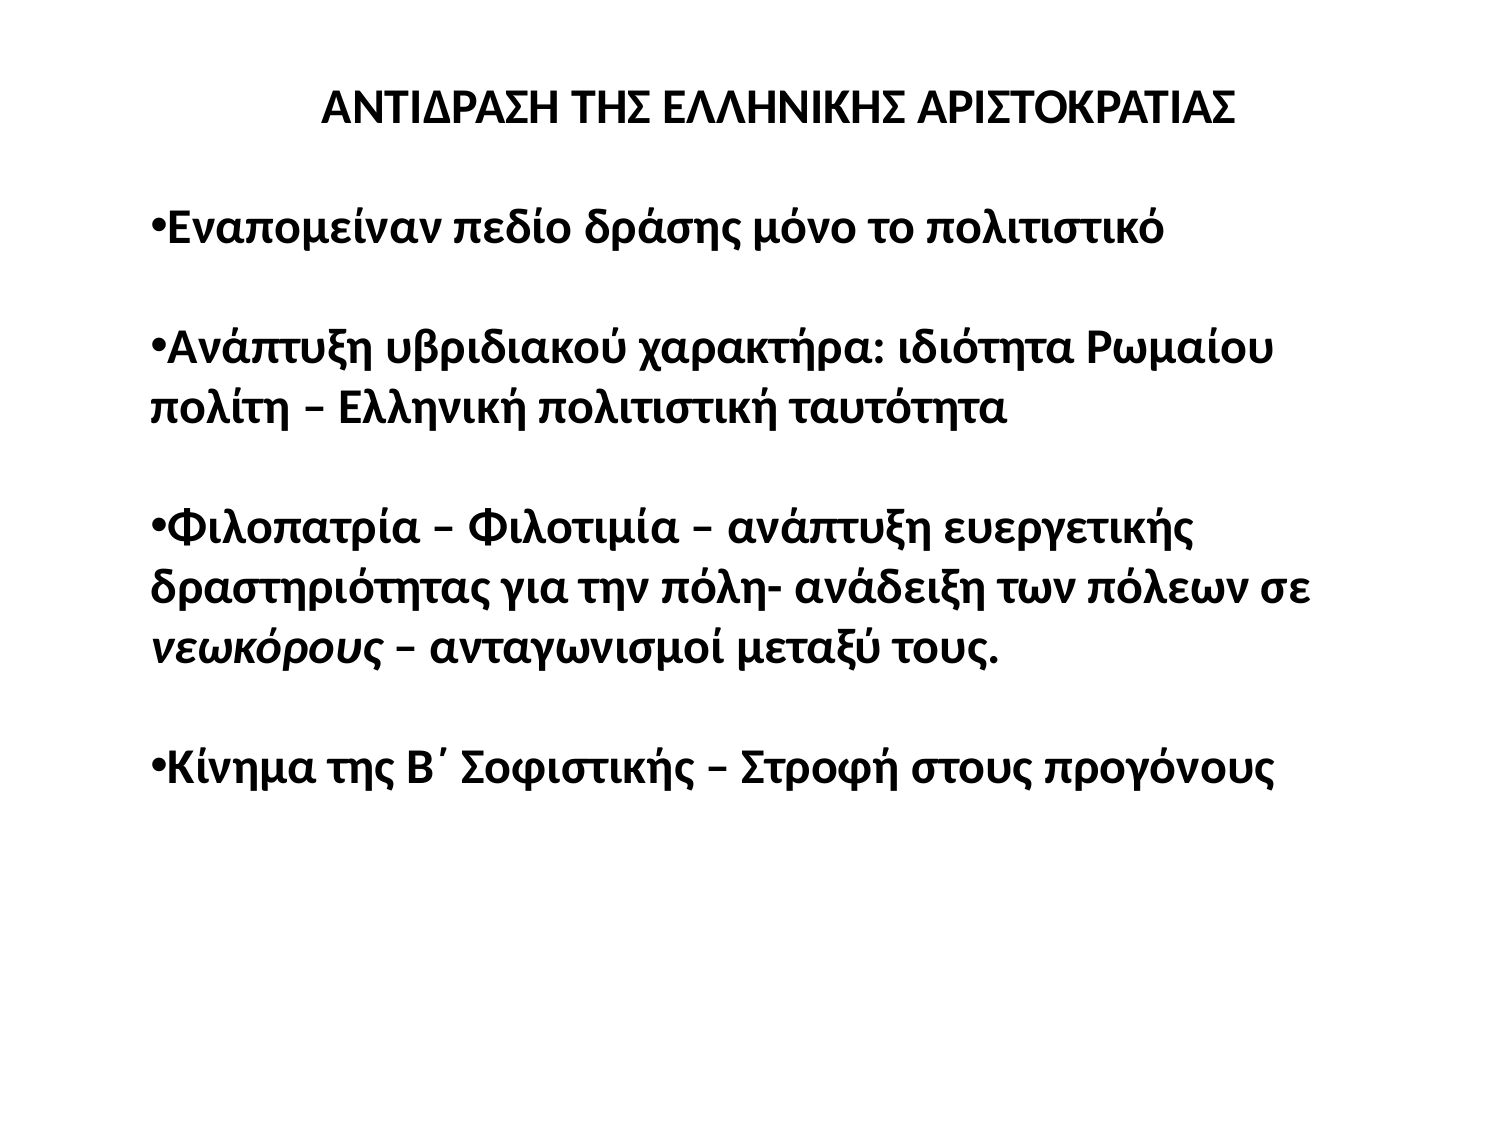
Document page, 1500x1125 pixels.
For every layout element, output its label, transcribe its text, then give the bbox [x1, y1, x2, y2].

text_box ΑΝΤΙΔΡΑΣΗ ΤΗΣ ΕΛΛΗΝΙΚΗΣ ΑΡΙΣΤΟΚΡΑΤΙΑΣ Εναπομείναν πεδίο δράσης μόνο το πολιτιστικό Ανάπτυξη υβριδιακού χαρακτήρα: ιδιότητα Ρωμαίου πολίτη – Ελληνική πολιτιστική ταυτότητα Φιλοπατρία – Φιλοτιμία – ανάπτυξη ευεργετικής δραστηριότητας για την πόλη- ανάδειξη των πόλεων σε νεωκόρους – ανταγωνισμοί μεταξύ τους. Κίνημα της Β΄ Σοφιστικής – Στροφή στους προγόνους [135, 66, 1424, 802]
